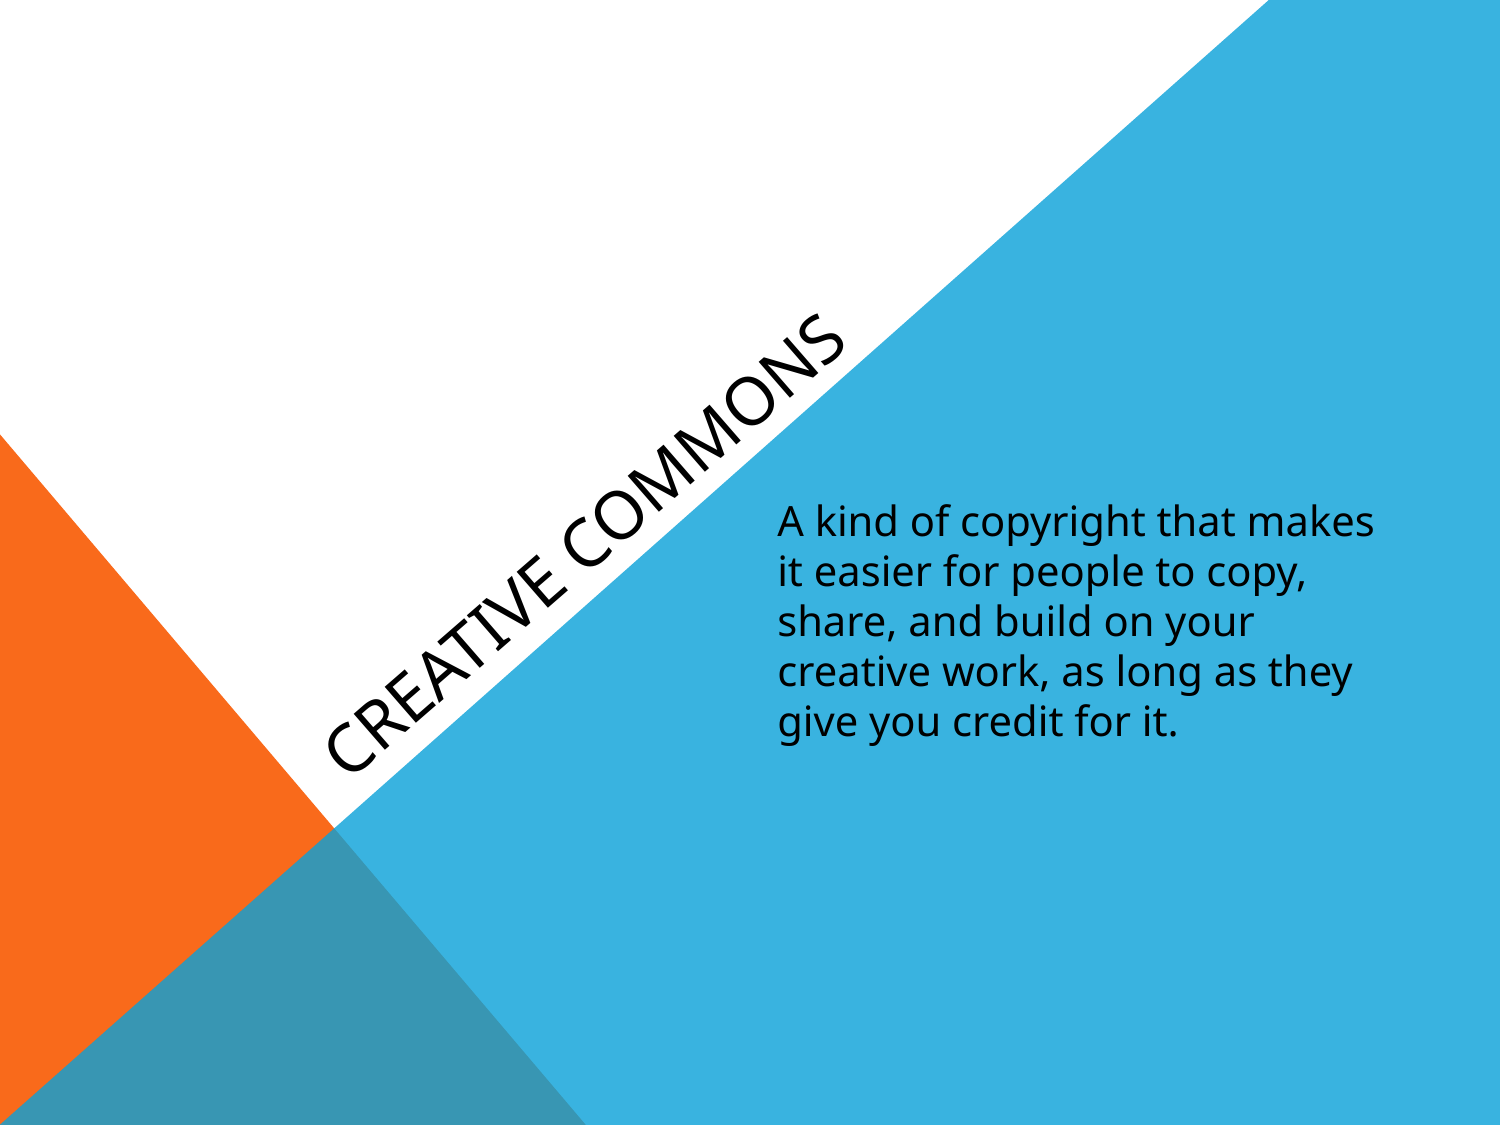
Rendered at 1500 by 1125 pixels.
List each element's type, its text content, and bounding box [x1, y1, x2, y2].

title Creative commons [275, 112, 1047, 804]
text_box A kind of copyright that makes it easier for people to copy, share, and build on your creative work, as long as they give you credit for it. [762, 487, 1413, 753]
